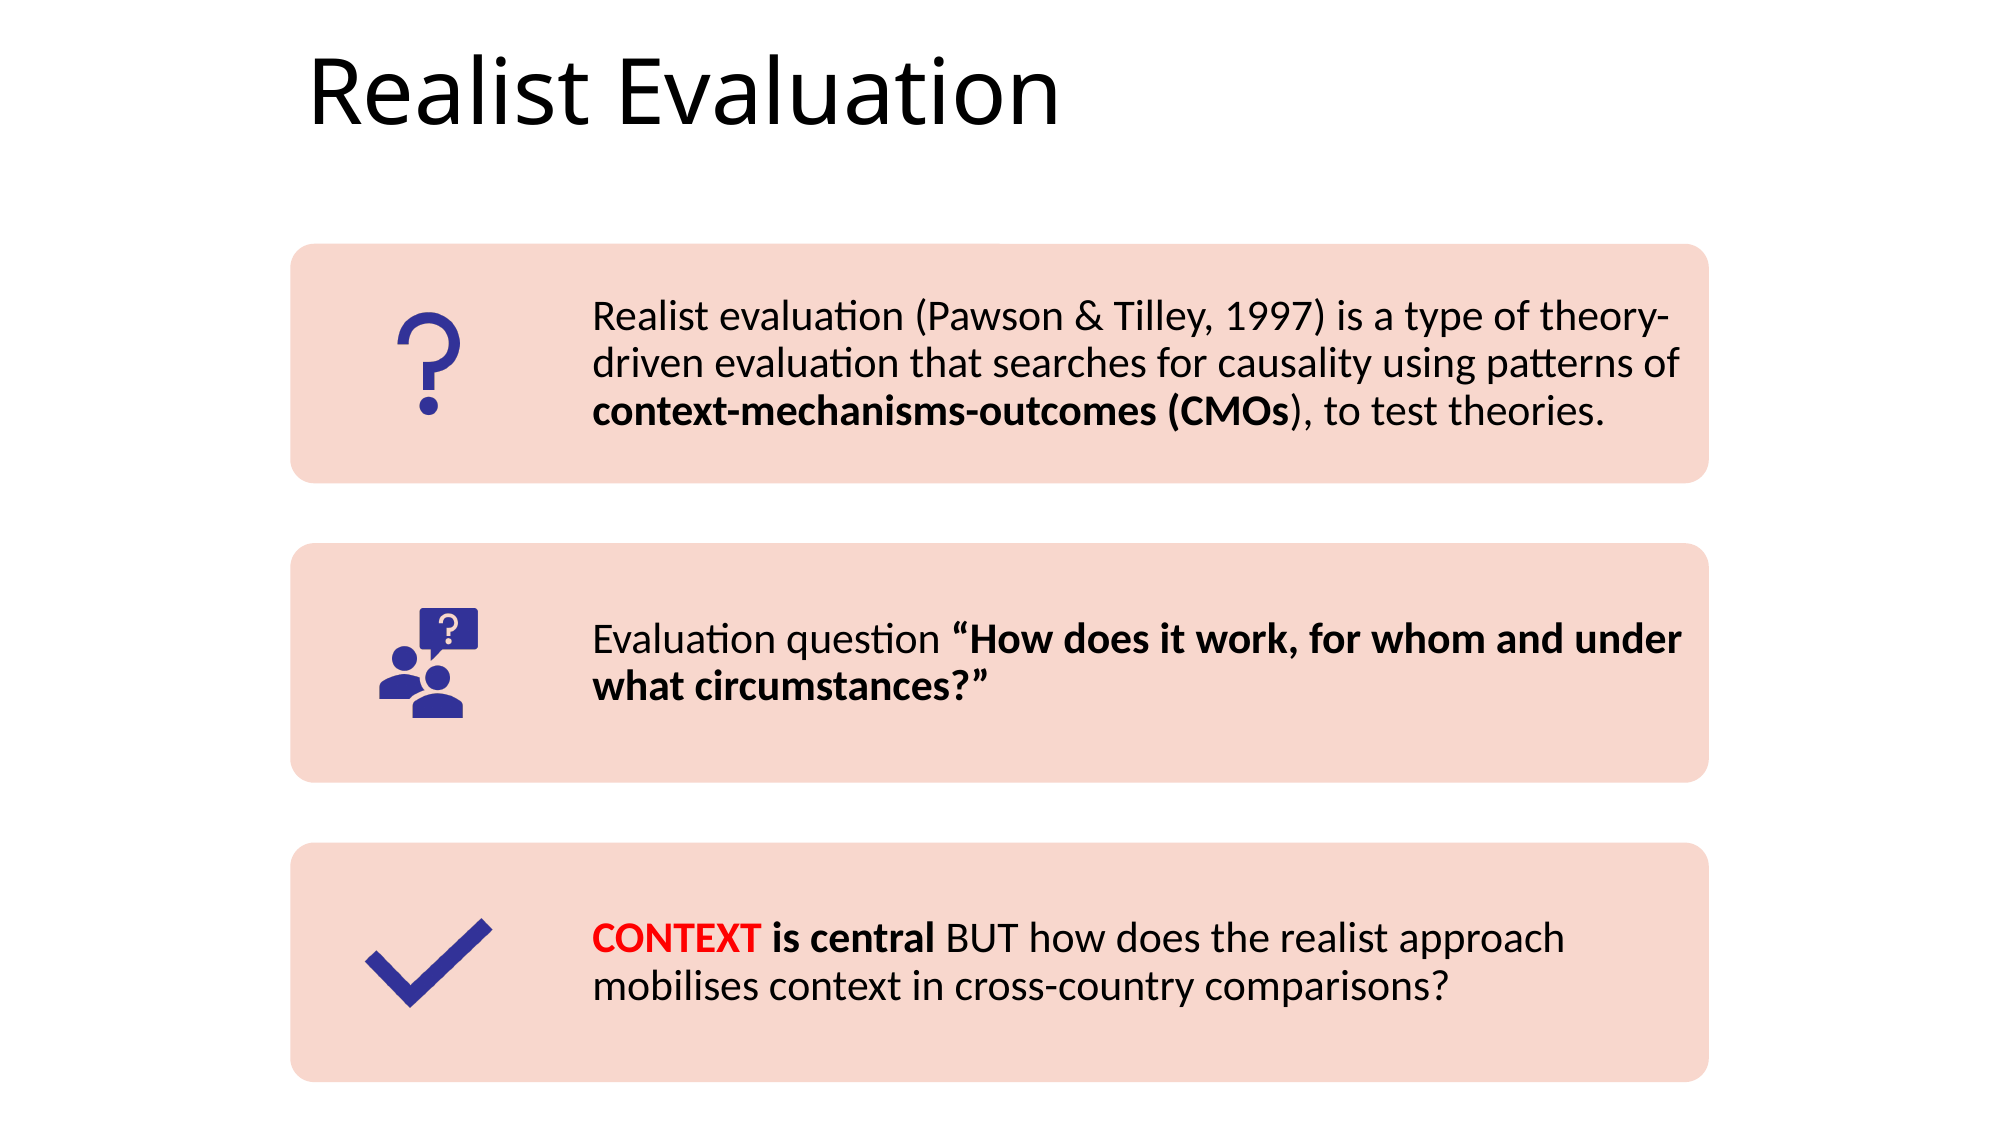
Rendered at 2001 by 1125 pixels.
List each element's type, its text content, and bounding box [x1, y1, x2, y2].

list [290, 243, 1709, 1083]
title Realist Evaluation [291, 16, 1260, 173]
